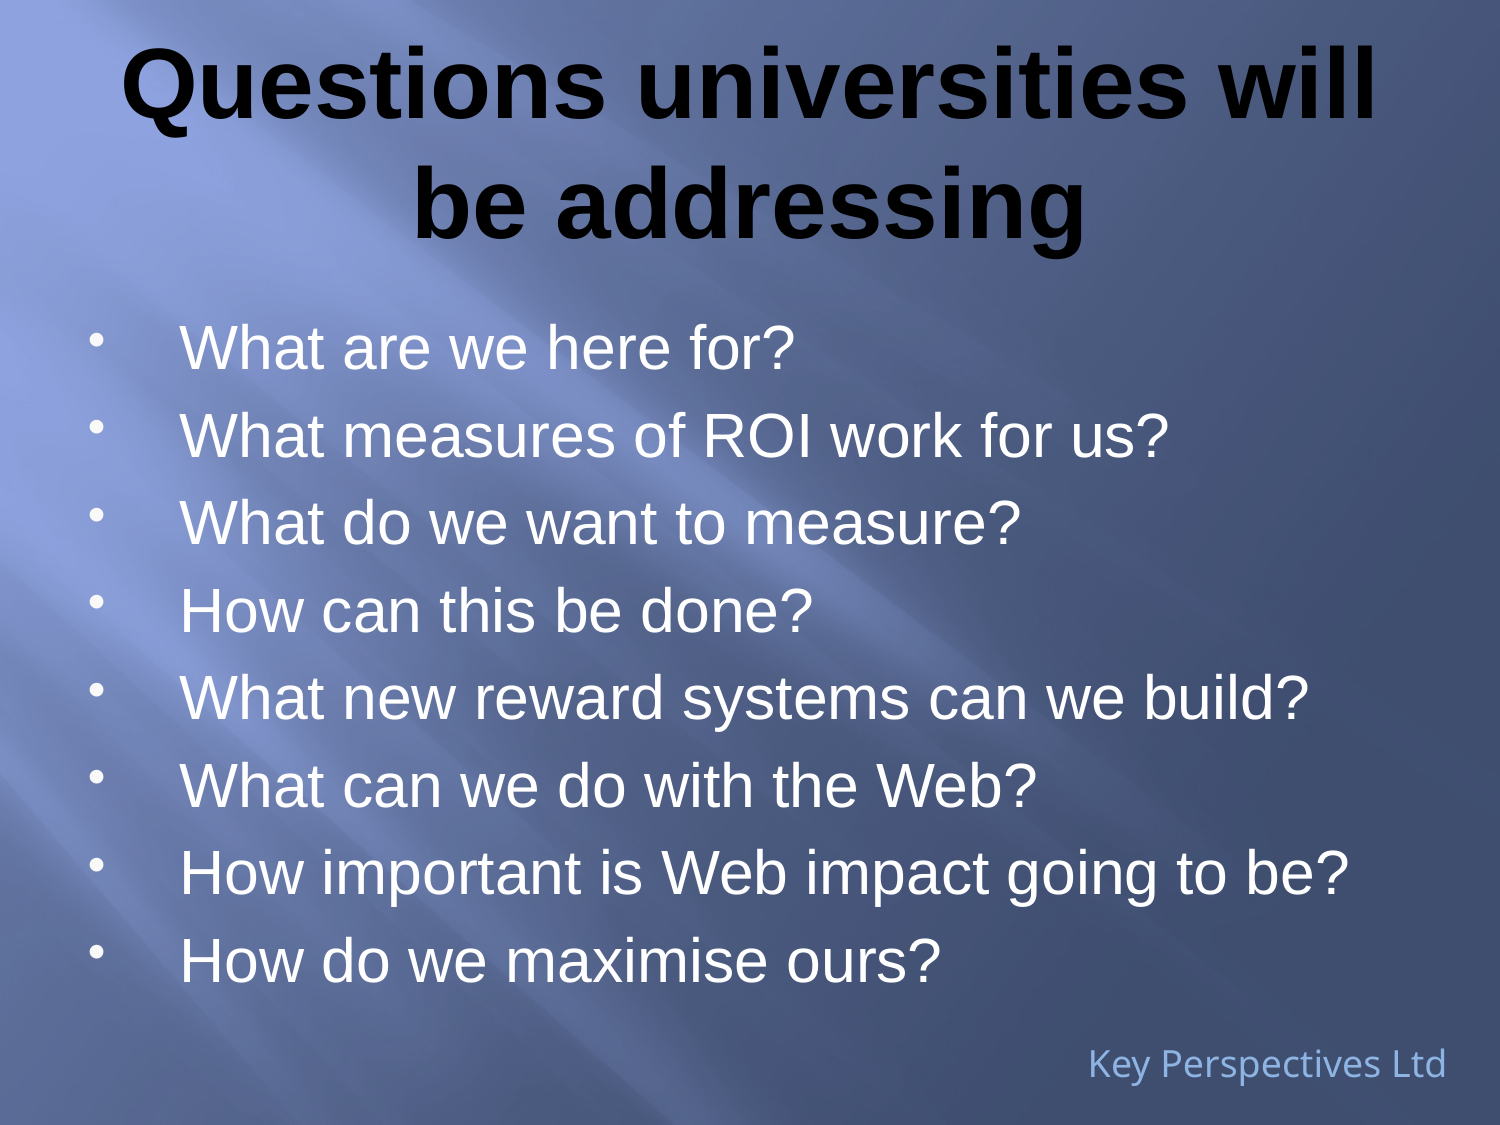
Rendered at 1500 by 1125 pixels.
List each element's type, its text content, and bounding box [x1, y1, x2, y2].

list What are we here for? What measures of ROI work for us? What do we want to measure? How can this be done? What new reward systems can we build? What can we do with the Web? How important is Web impact going to be? How do we maximise ours? [75, 299, 1425, 1035]
text_box Key Perspectives Ltd [1024, 1032, 1463, 1092]
title Questions universities will be addressing [75, 45, 1425, 233]
